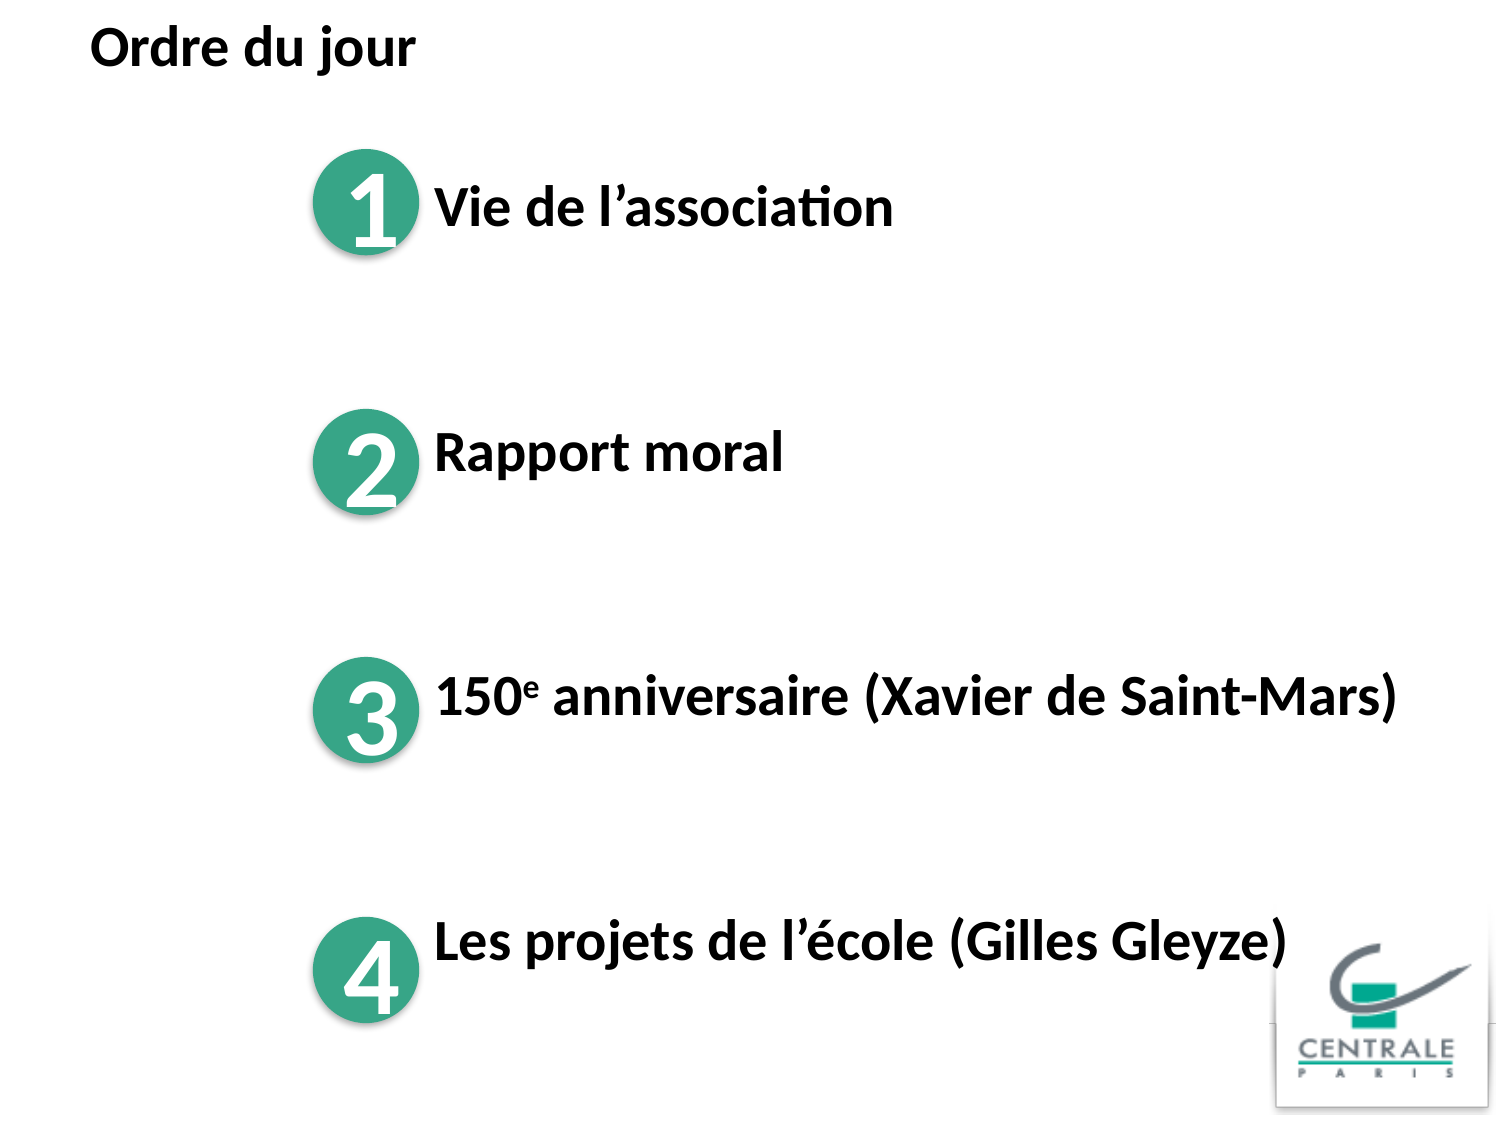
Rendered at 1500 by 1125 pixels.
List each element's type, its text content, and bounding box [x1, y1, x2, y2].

text_box 2 [310, 406, 419, 518]
text_box 3 [310, 654, 419, 766]
text_box 1 [310, 146, 419, 258]
text_box 4 [310, 914, 419, 1026]
picture [1269, 893, 1496, 1115]
list Vie de l’association Rapport moral 150e anniversaire (Xavier de Saint-Mars) Les projets de l’école (Gilles Gleyze) [419, 160, 1430, 1071]
title Ordre du jour [75, 0, 1500, 90]
